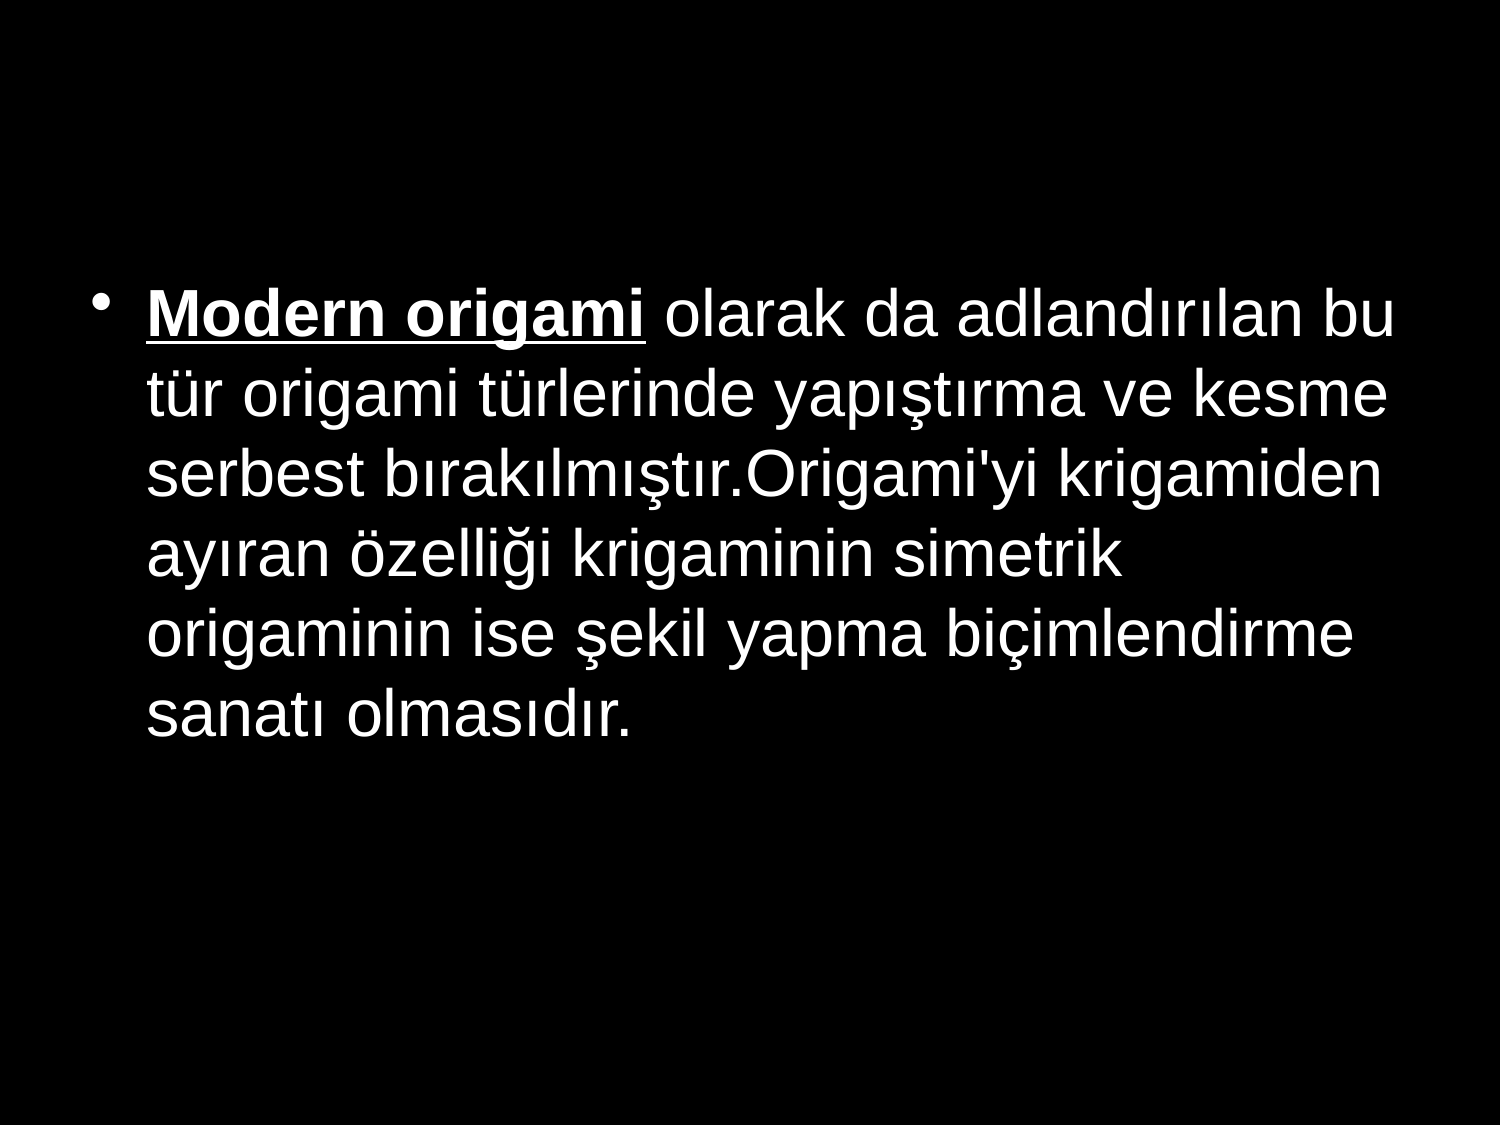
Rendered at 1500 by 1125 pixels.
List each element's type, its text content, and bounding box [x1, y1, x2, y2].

list Modern origami olarak da adlandırılan bu tür origami türlerinde yapıştırma ve kesme serbest bırakılmıştır.Origami'yi krigamiden ayıran özelliği krigaminin simetrik origaminin ise şekil yapma biçimlendirme sanatı olmasıdır. [75, 262, 1425, 1005]
